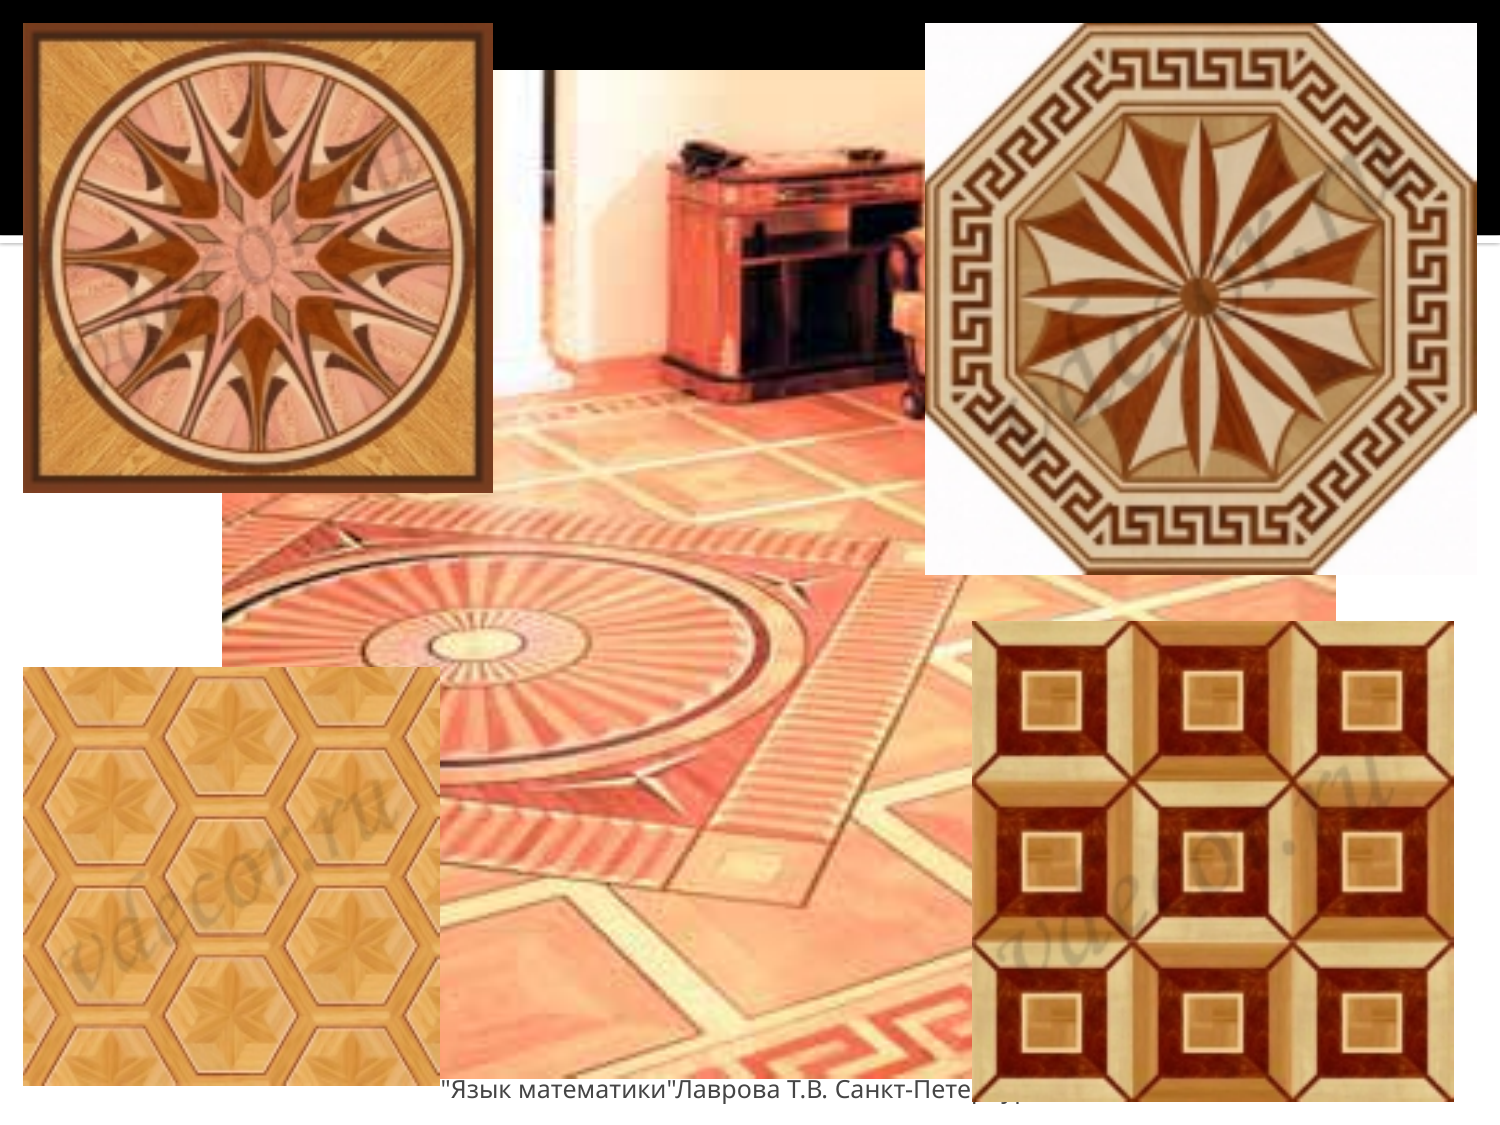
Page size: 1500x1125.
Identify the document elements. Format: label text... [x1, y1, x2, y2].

footer "Язык математики"Лаврова Т.В. Санкт-Петербург. 2012 [433, 1087, 969, 1108]
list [222, 70, 1336, 1079]
picture [972, 620, 1454, 1102]
picture [925, 23, 1477, 575]
picture [23, 667, 440, 1086]
picture [23, 23, 493, 493]
